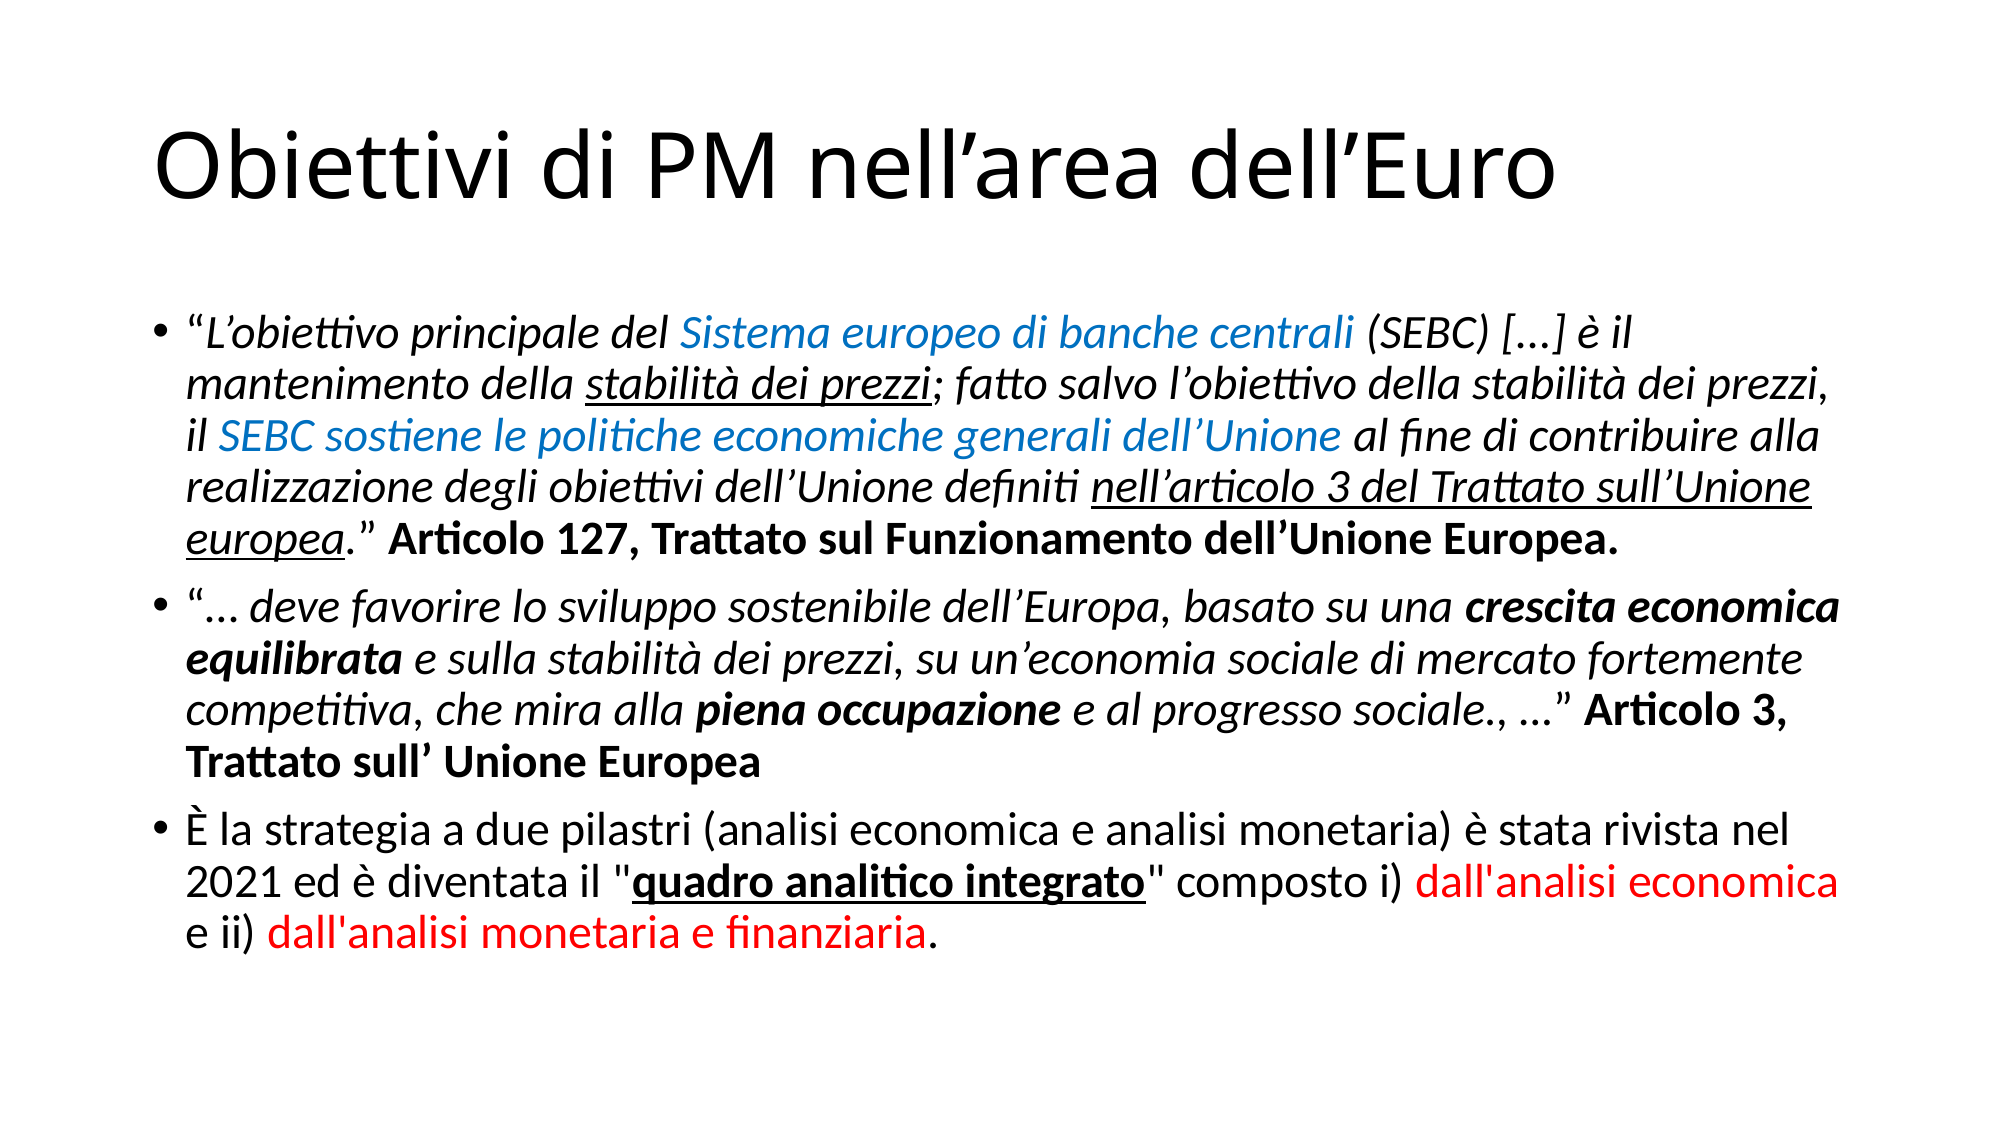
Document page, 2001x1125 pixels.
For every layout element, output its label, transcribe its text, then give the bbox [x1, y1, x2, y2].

title Obiettivi di PM nell’area dell’Euro [137, 59, 1863, 278]
list “L’obiettivo principale del Sistema europeo di banche centrali (SEBC) [...] è il mantenimento della stabilità dei prezzi; fatto salvo l’obiettivo della stabilità dei prezzi, il SEBC sostiene le politiche economiche generali dell’Unione al fine di contribuire alla realizzazione degli obiettivi dell’Unione definiti nell’articolo 3 del Trattato sull’Unione europea.” Articolo 127, Trattato sul Funzionamento dell’Unione Europea. “… deve favorire lo sviluppo sostenibile dell’Europa, basato su una crescita economica equilibrata e sulla stabilità dei prezzi, su un’economia sociale di mercato fortemente competitiva, che mira alla piena occupazione e al progresso sociale., …” Articolo 3, Trattato sull’ Unione Europea È la strategia a due pilastri (analisi economica e analisi monetaria) è stata rivista nel 2021 ed è diventata il "quadro analitico integrato" composto i) dall'analisi economica e ii) dall'analisi monetaria e finanziaria. [137, 299, 1863, 1014]
